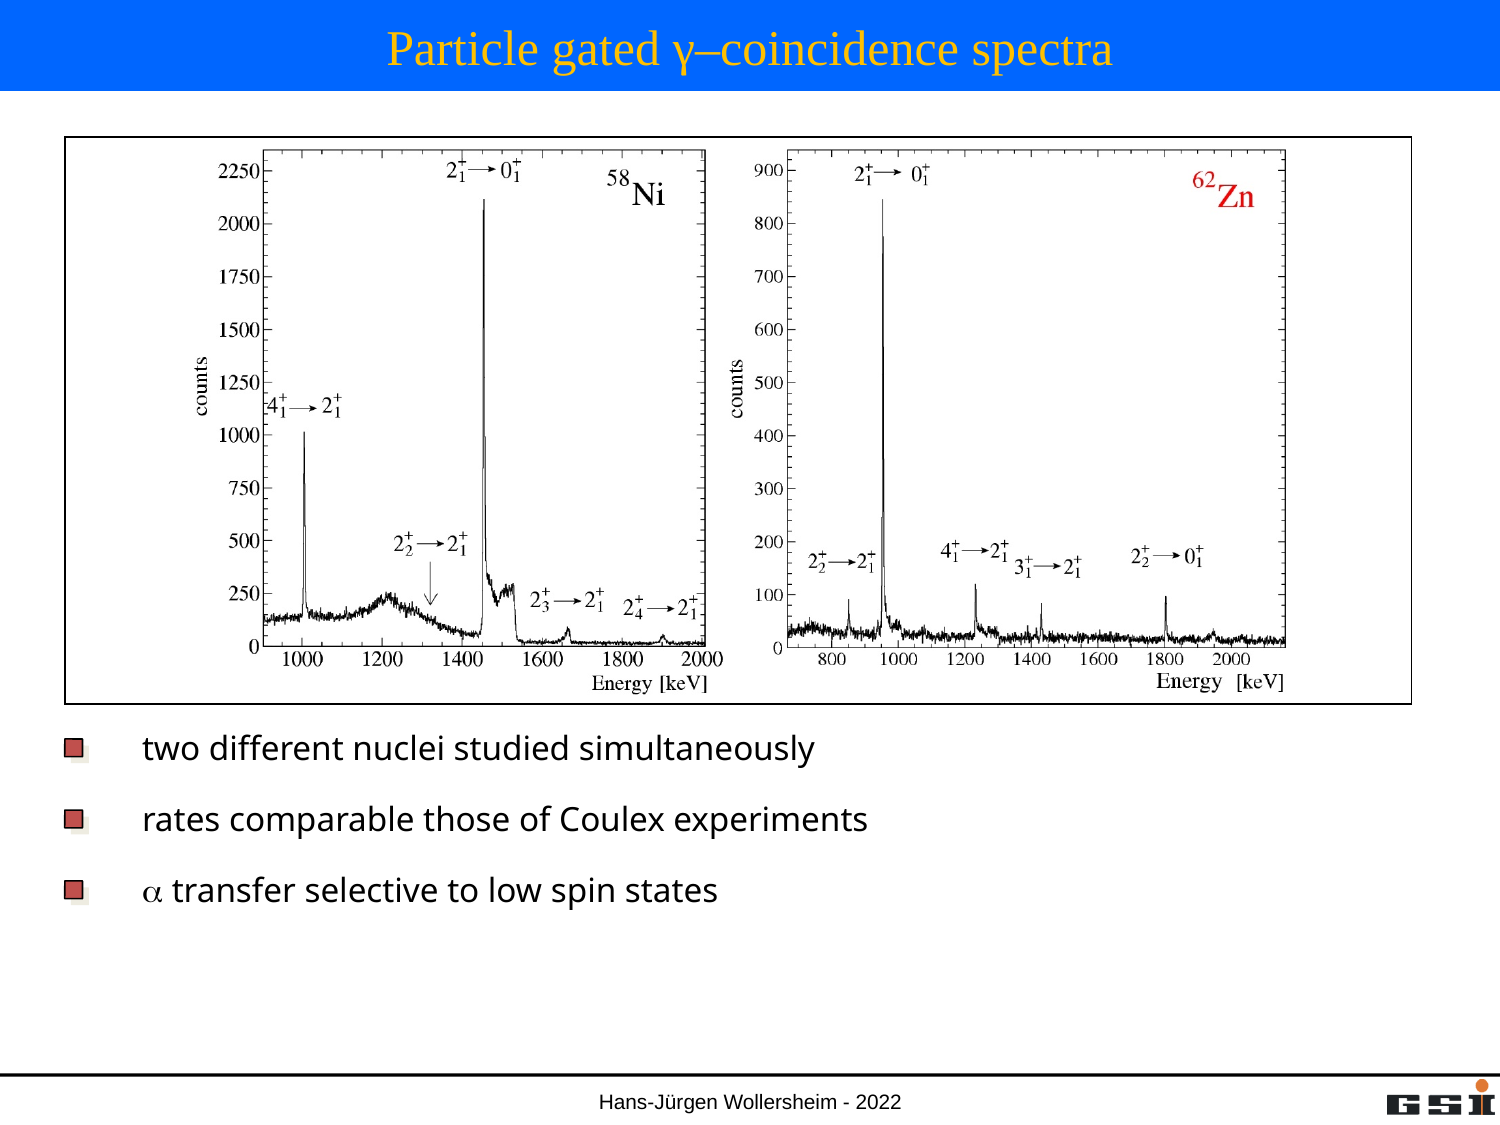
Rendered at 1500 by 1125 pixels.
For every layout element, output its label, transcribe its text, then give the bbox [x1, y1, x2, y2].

text_box [64, 810, 83, 828]
text_box [64, 738, 83, 757]
text_box a transfer selective to low spin states [127, 861, 916, 917]
text_box two different nuclei studied simultaneously [127, 719, 857, 775]
picture [1387, 1079, 1495, 1115]
picture [194, 148, 1287, 696]
text_box [64, 137, 1412, 705]
text_box [70, 745, 89, 764]
text_box [70, 887, 89, 906]
title Particle gated γ–coincidence spectra [0, 0, 1500, 91]
text_box rates comparable those of Coulex experiments [127, 790, 916, 846]
text_box [70, 816, 89, 835]
text_box [64, 880, 83, 899]
